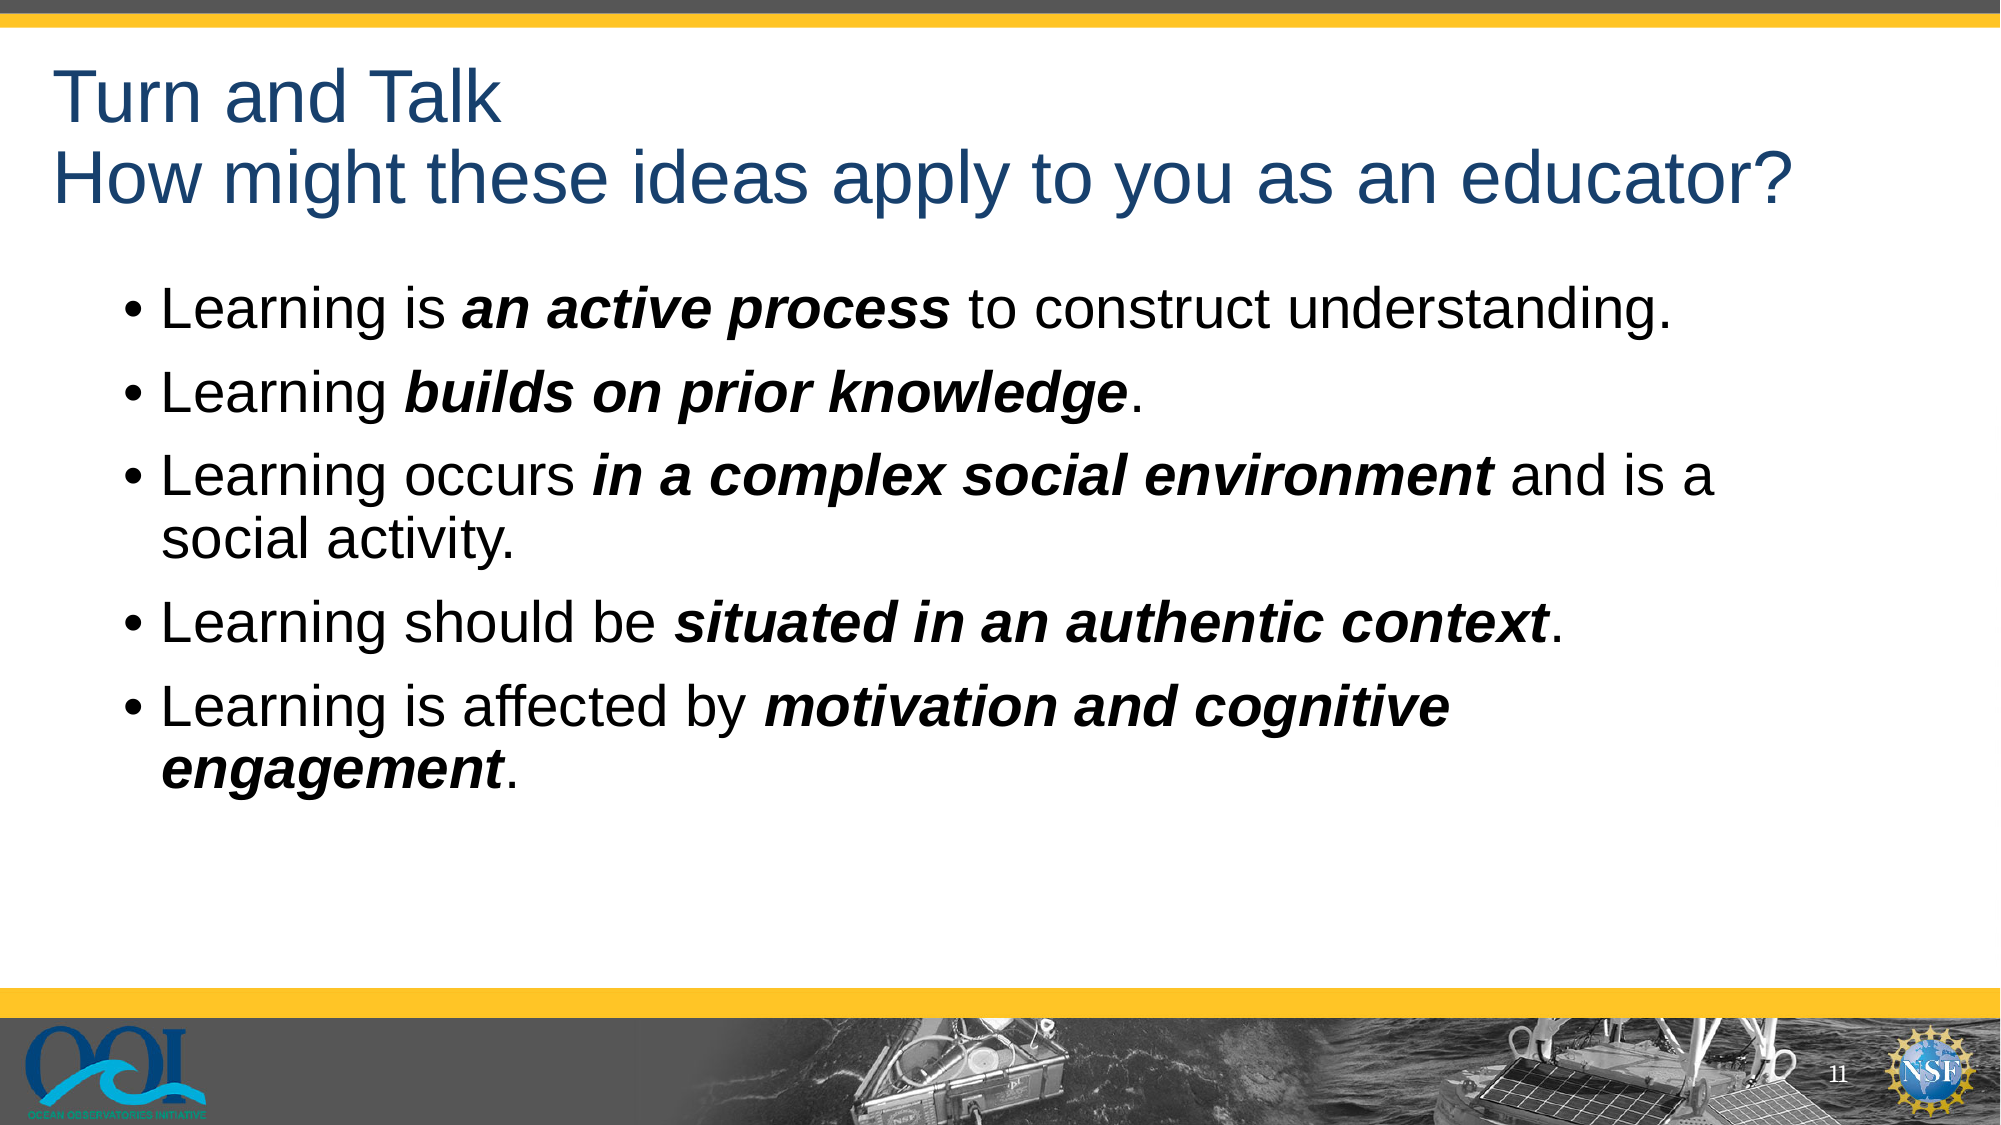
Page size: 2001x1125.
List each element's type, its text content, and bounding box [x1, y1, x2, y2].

title Turn and Talk How might these ideas apply to you as an educator? [37, 96, 1963, 271]
list • Learning is an active process to construct understanding. • Learning builds on prior knowledge. • Learning occurs in a complex social environment and is a social activity. • Learning should be situated in an authentic context. • Learning is affected by motivation and cognitive engagement. [109, 270, 1737, 999]
picture [0, 0, 2001, 1125]
slide_number 11 [1412, 1042, 1863, 1103]
